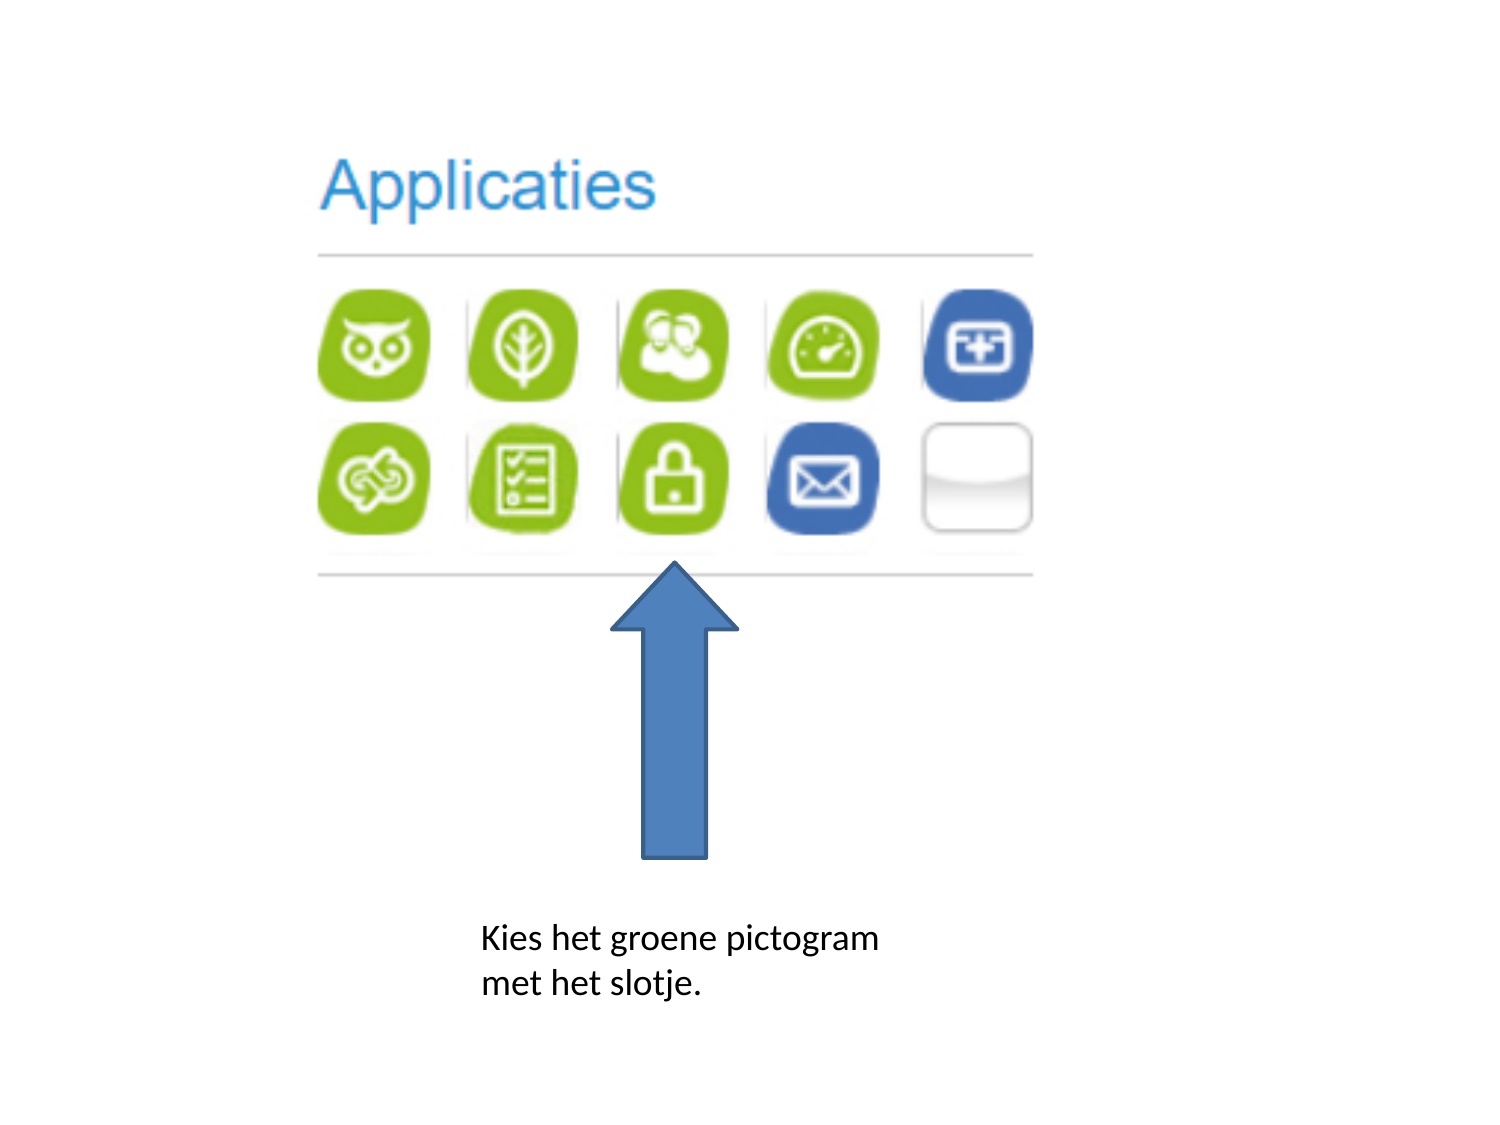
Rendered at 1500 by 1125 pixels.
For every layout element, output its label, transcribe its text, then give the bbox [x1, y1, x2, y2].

text_box Kies het groene pictogram met het slotje. [466, 905, 963, 1010]
picture [241, 101, 1108, 599]
text_box [610, 606, 740, 860]
